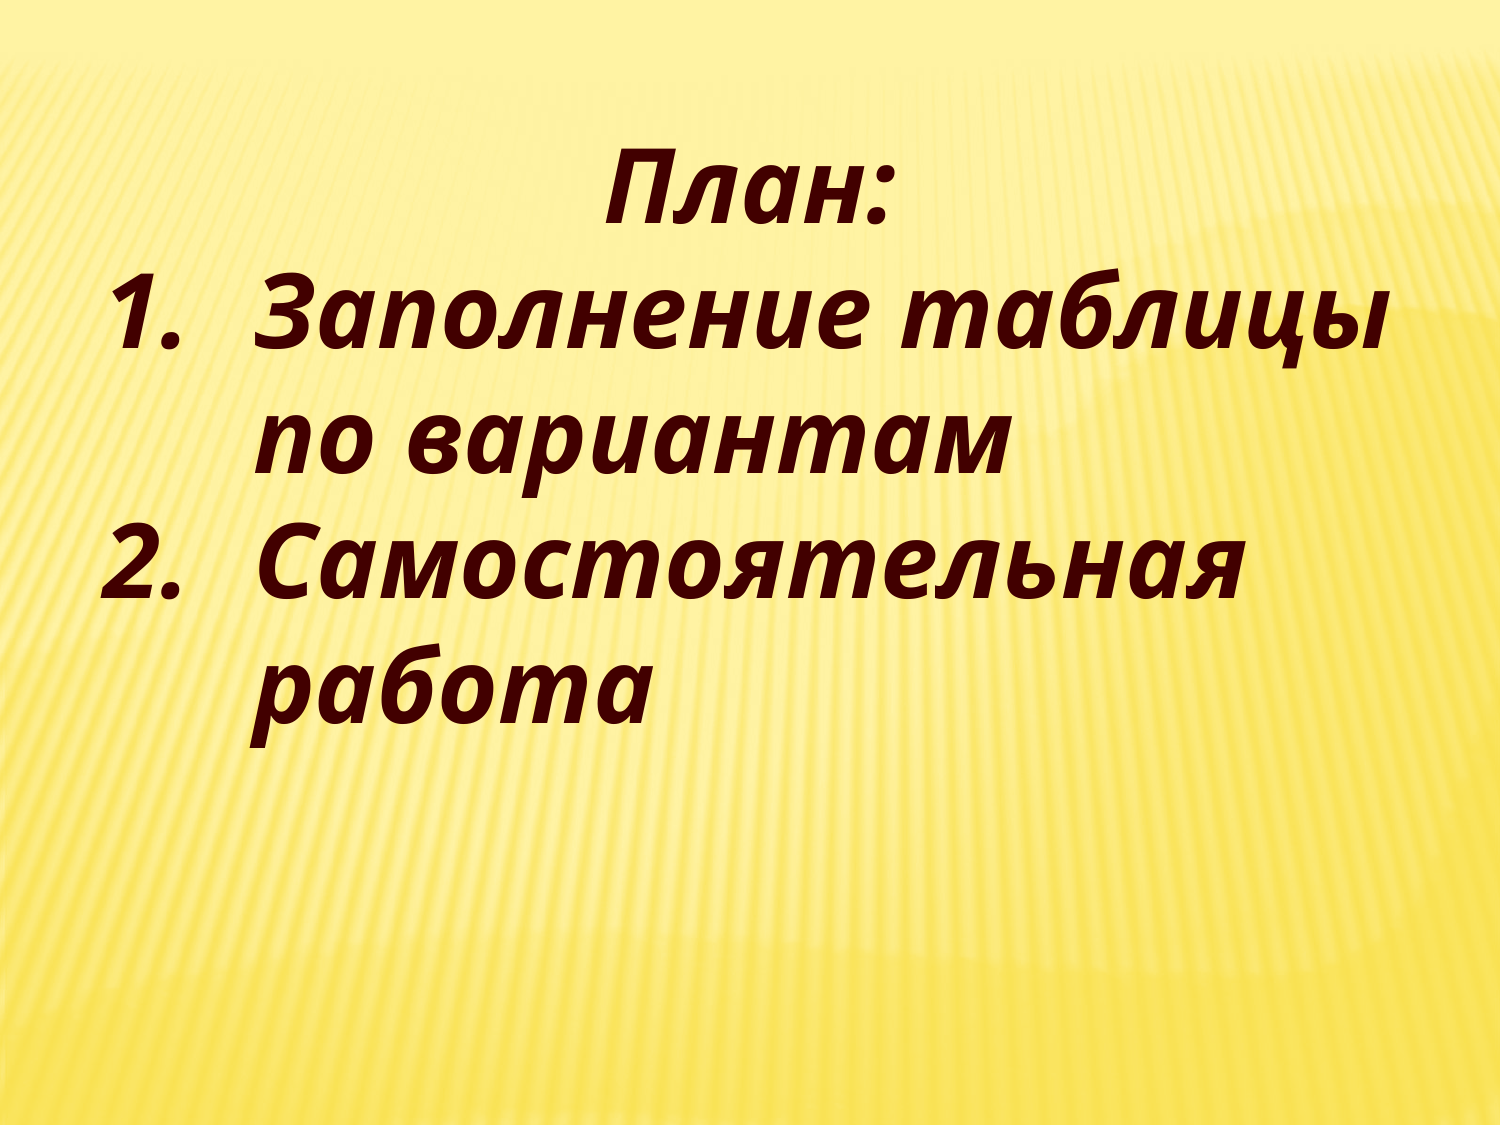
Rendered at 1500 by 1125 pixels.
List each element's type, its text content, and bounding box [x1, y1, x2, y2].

text_box План: Заполнение таблицы по вариантам Самостоятельная работа [0, 112, 1500, 752]
